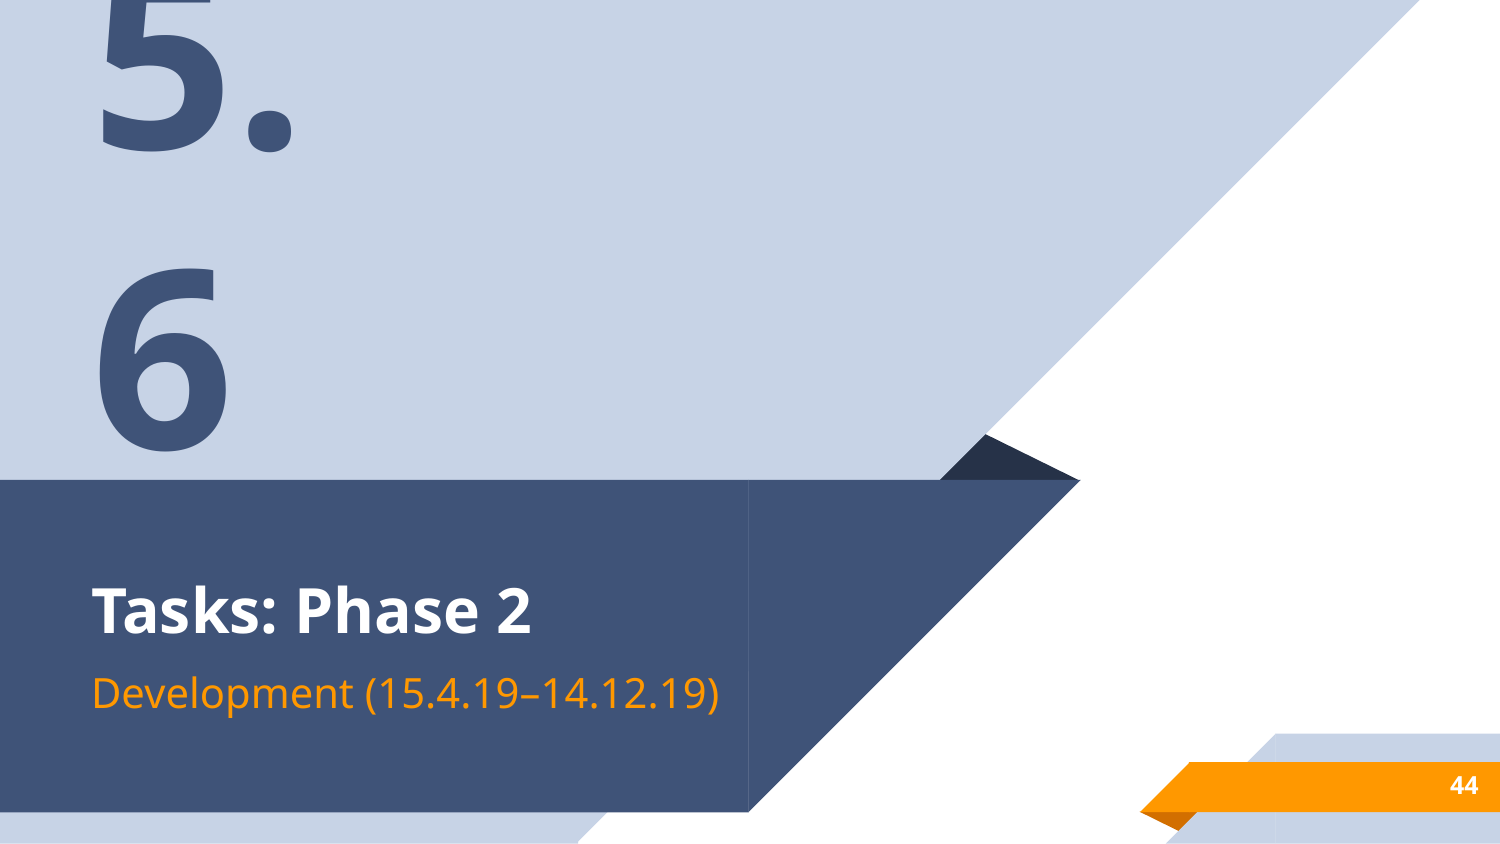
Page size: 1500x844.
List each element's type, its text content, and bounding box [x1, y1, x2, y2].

subtitle Development (15.4.19–14.12.19) [76, 652, 748, 781]
title Tasks: Phase 2 [76, 470, 748, 652]
text_box 5.6 [76, 0, 434, 515]
slide_number 47 [1249, 760, 1494, 813]
